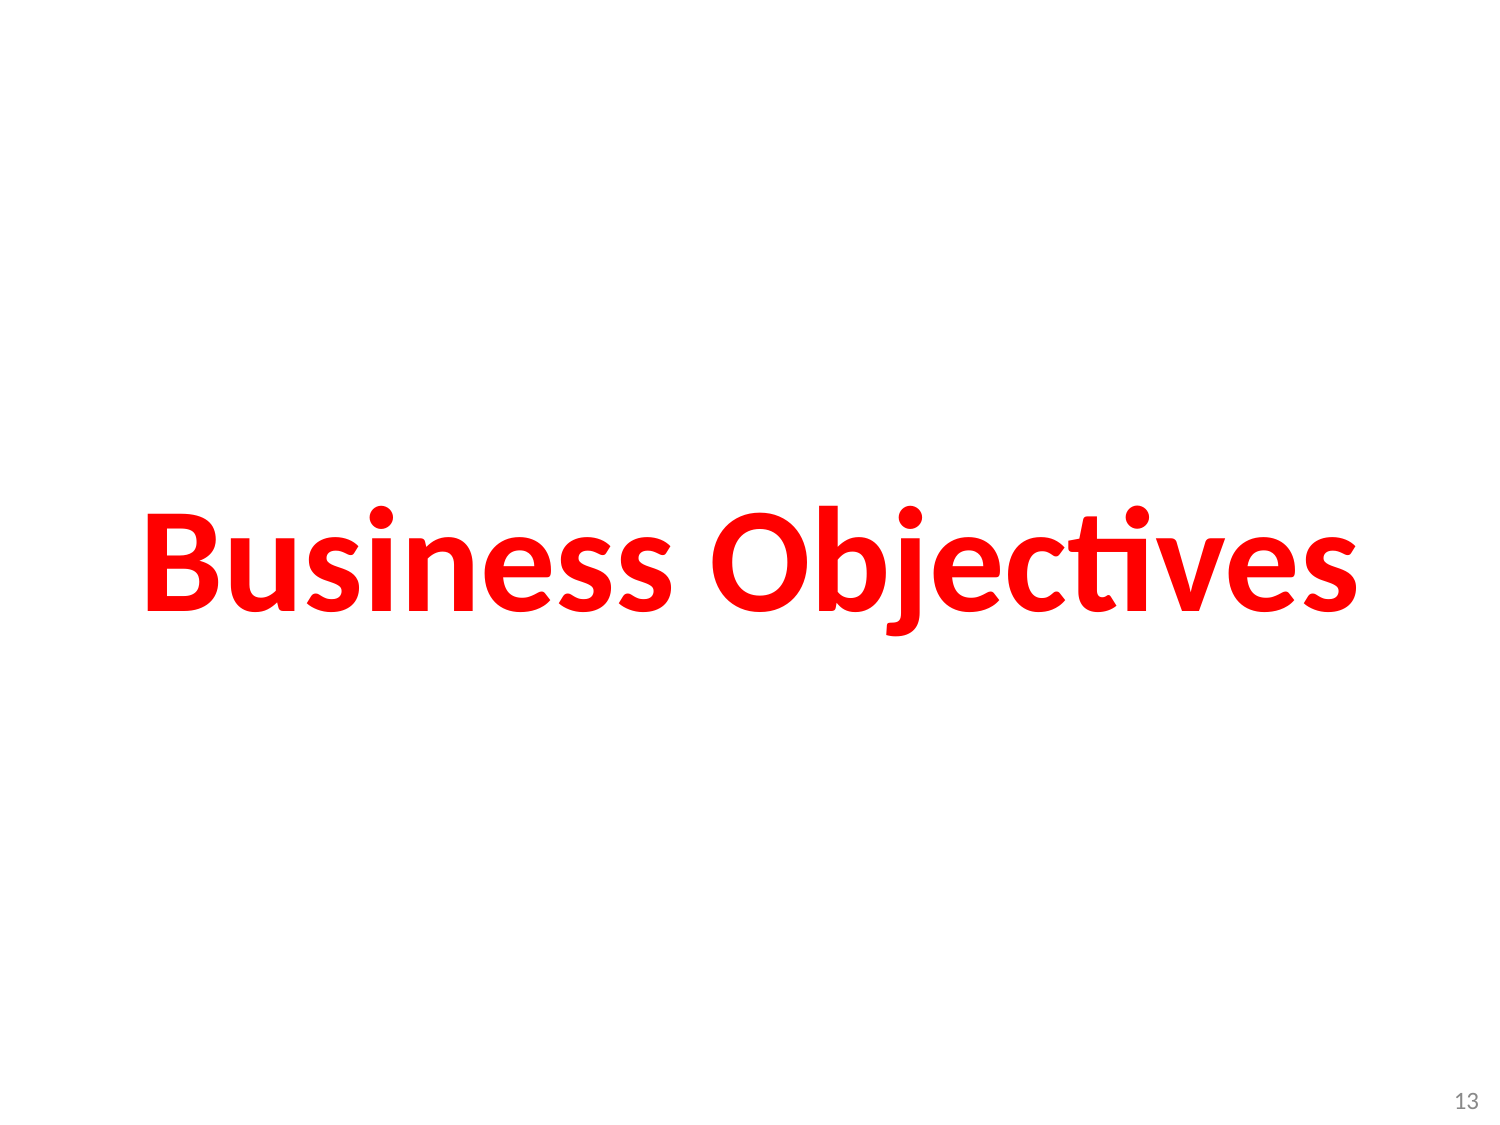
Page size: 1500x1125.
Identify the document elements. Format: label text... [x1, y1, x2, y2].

slide_number 13 [1144, 1069, 1495, 1125]
title Business Objectives [75, 45, 1425, 1059]
